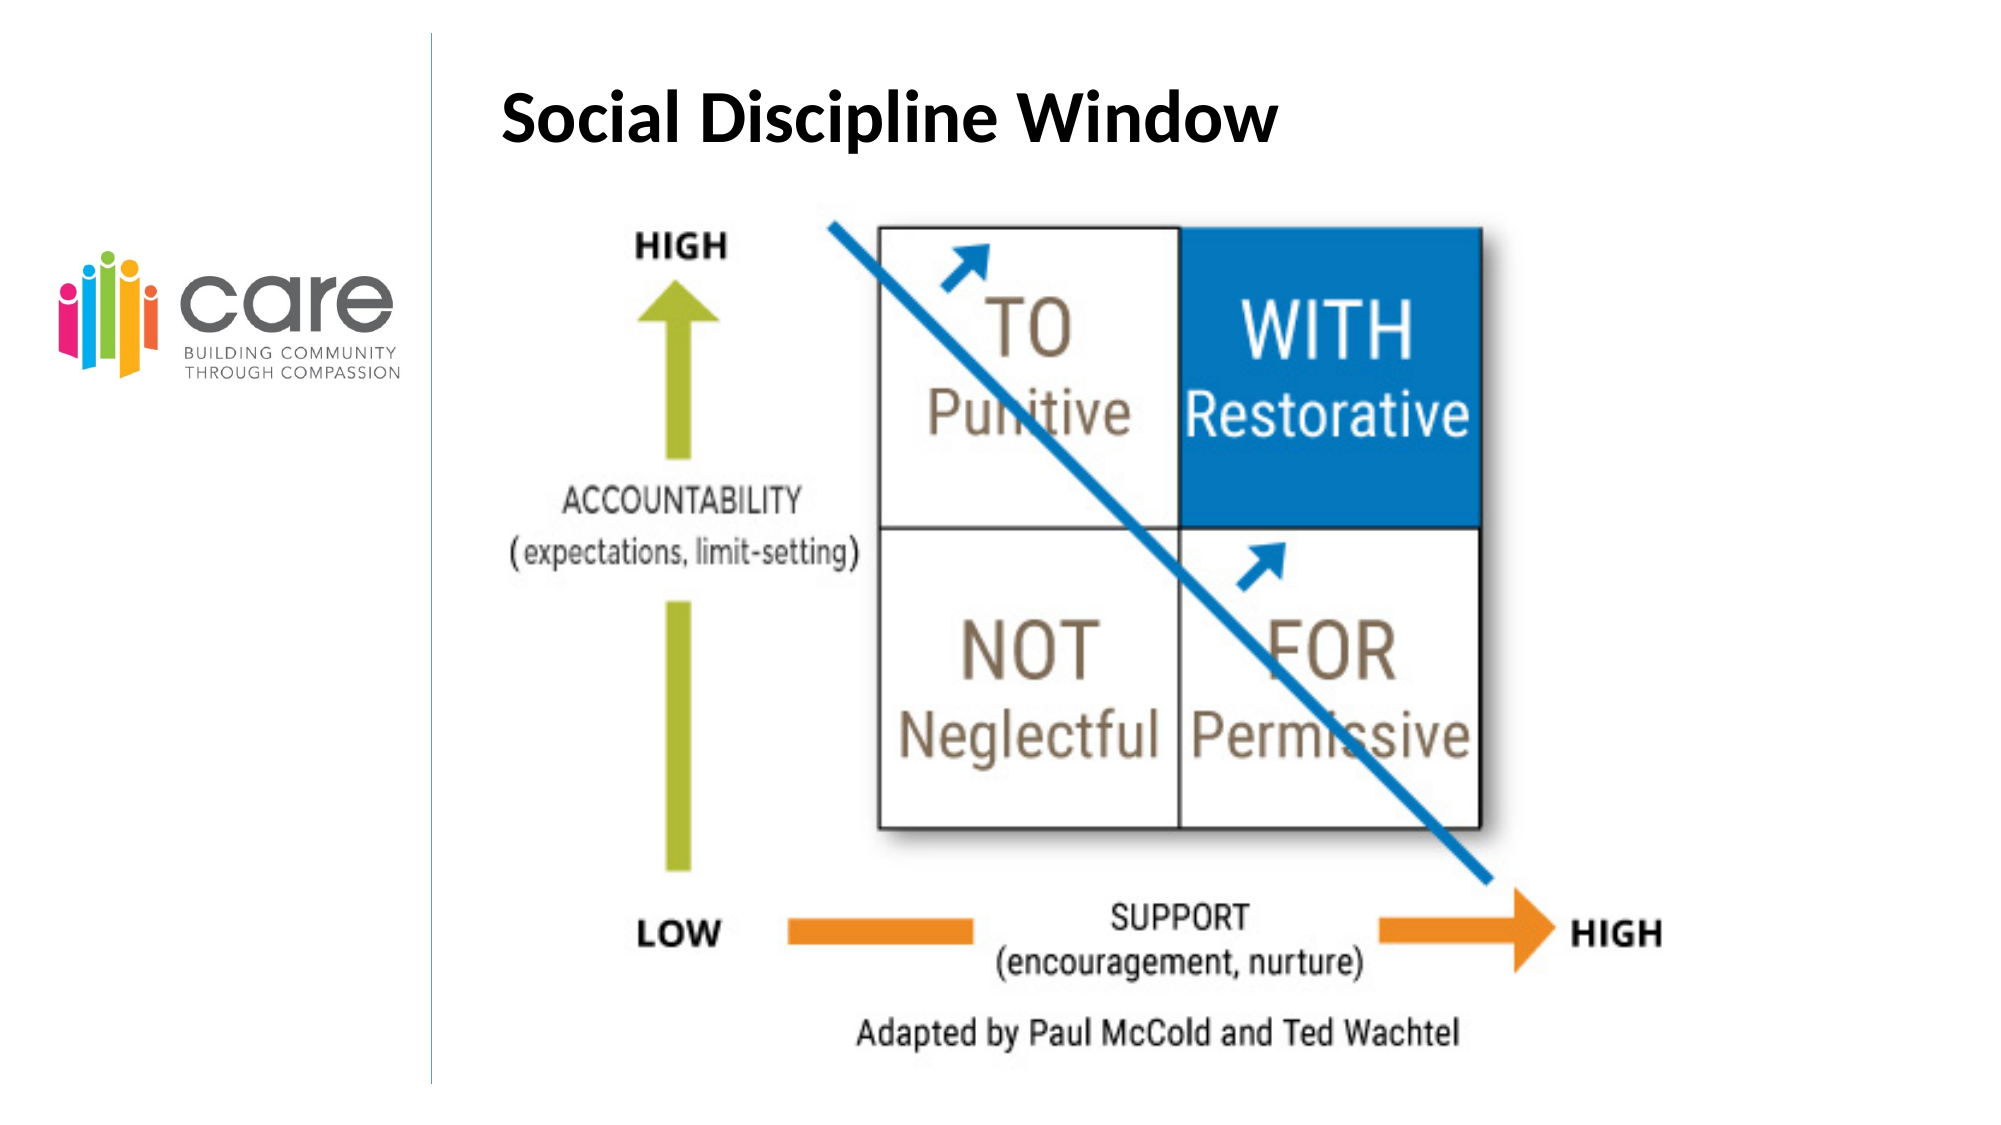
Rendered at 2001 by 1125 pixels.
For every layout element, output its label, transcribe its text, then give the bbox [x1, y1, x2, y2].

picture [50, 242, 406, 390]
picture [490, 165, 1693, 1097]
text_box Social Discipline Window [486, 59, 1296, 165]
